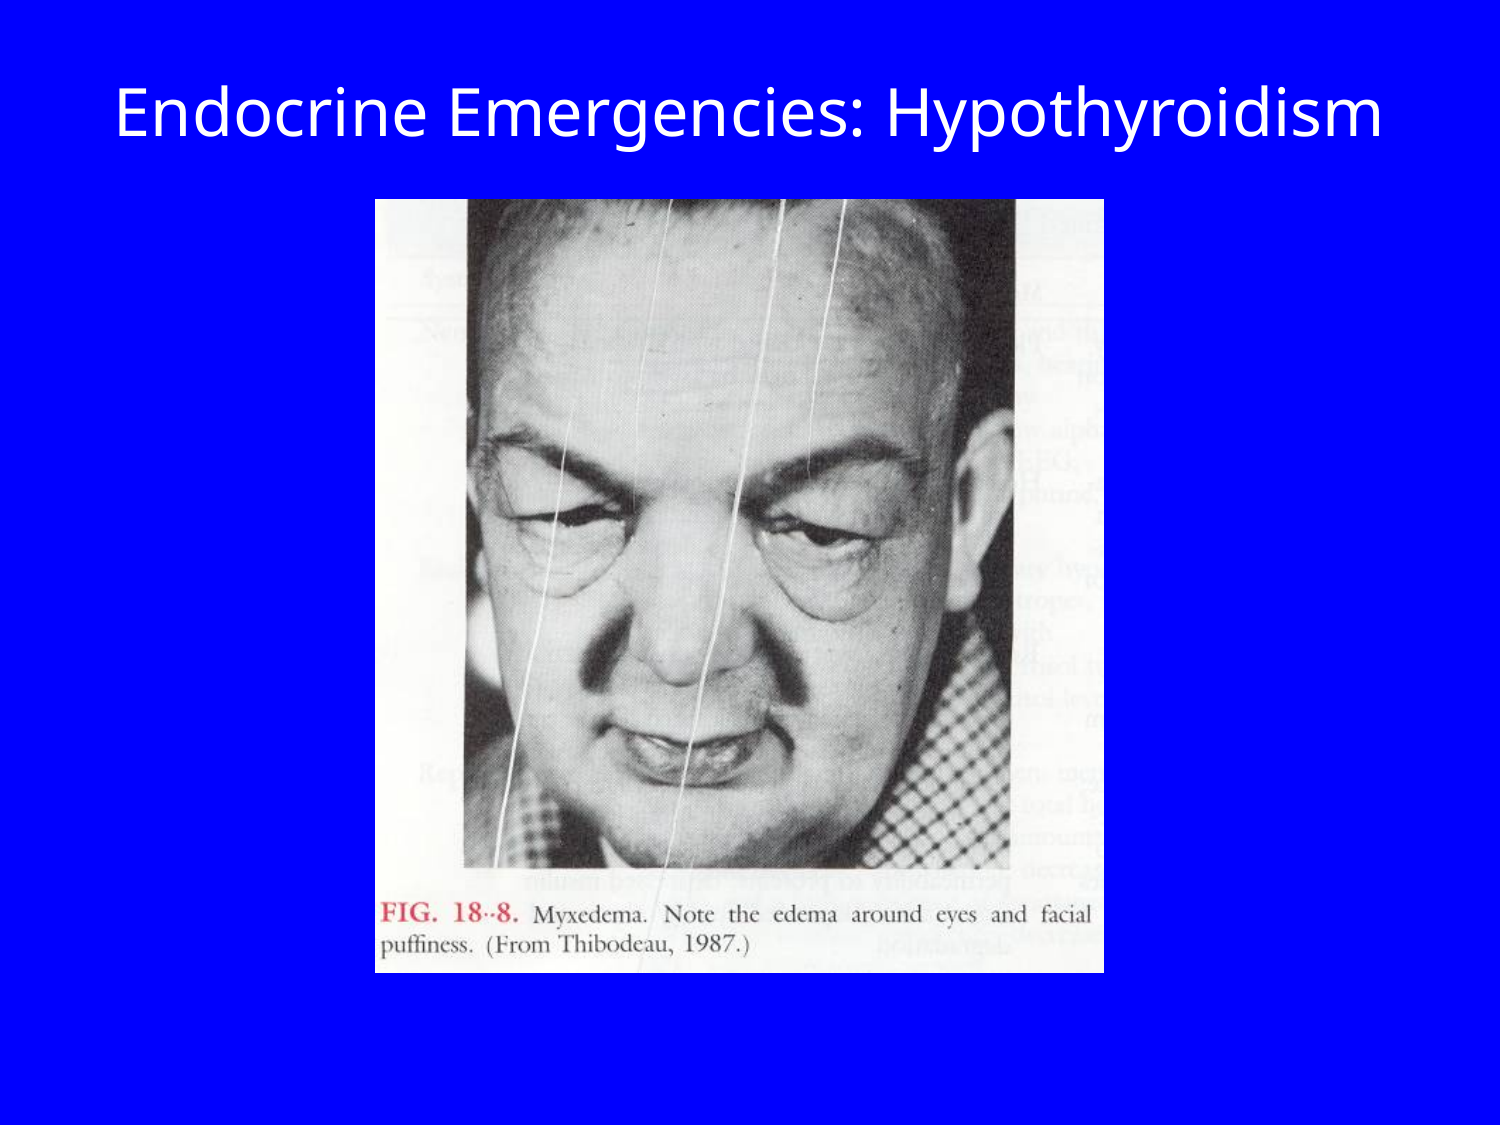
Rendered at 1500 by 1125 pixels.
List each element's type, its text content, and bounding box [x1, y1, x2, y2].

picture [374, 199, 1104, 974]
text_box Endocrine Emergencies: Hypothyroidism [87, 62, 1413, 158]
